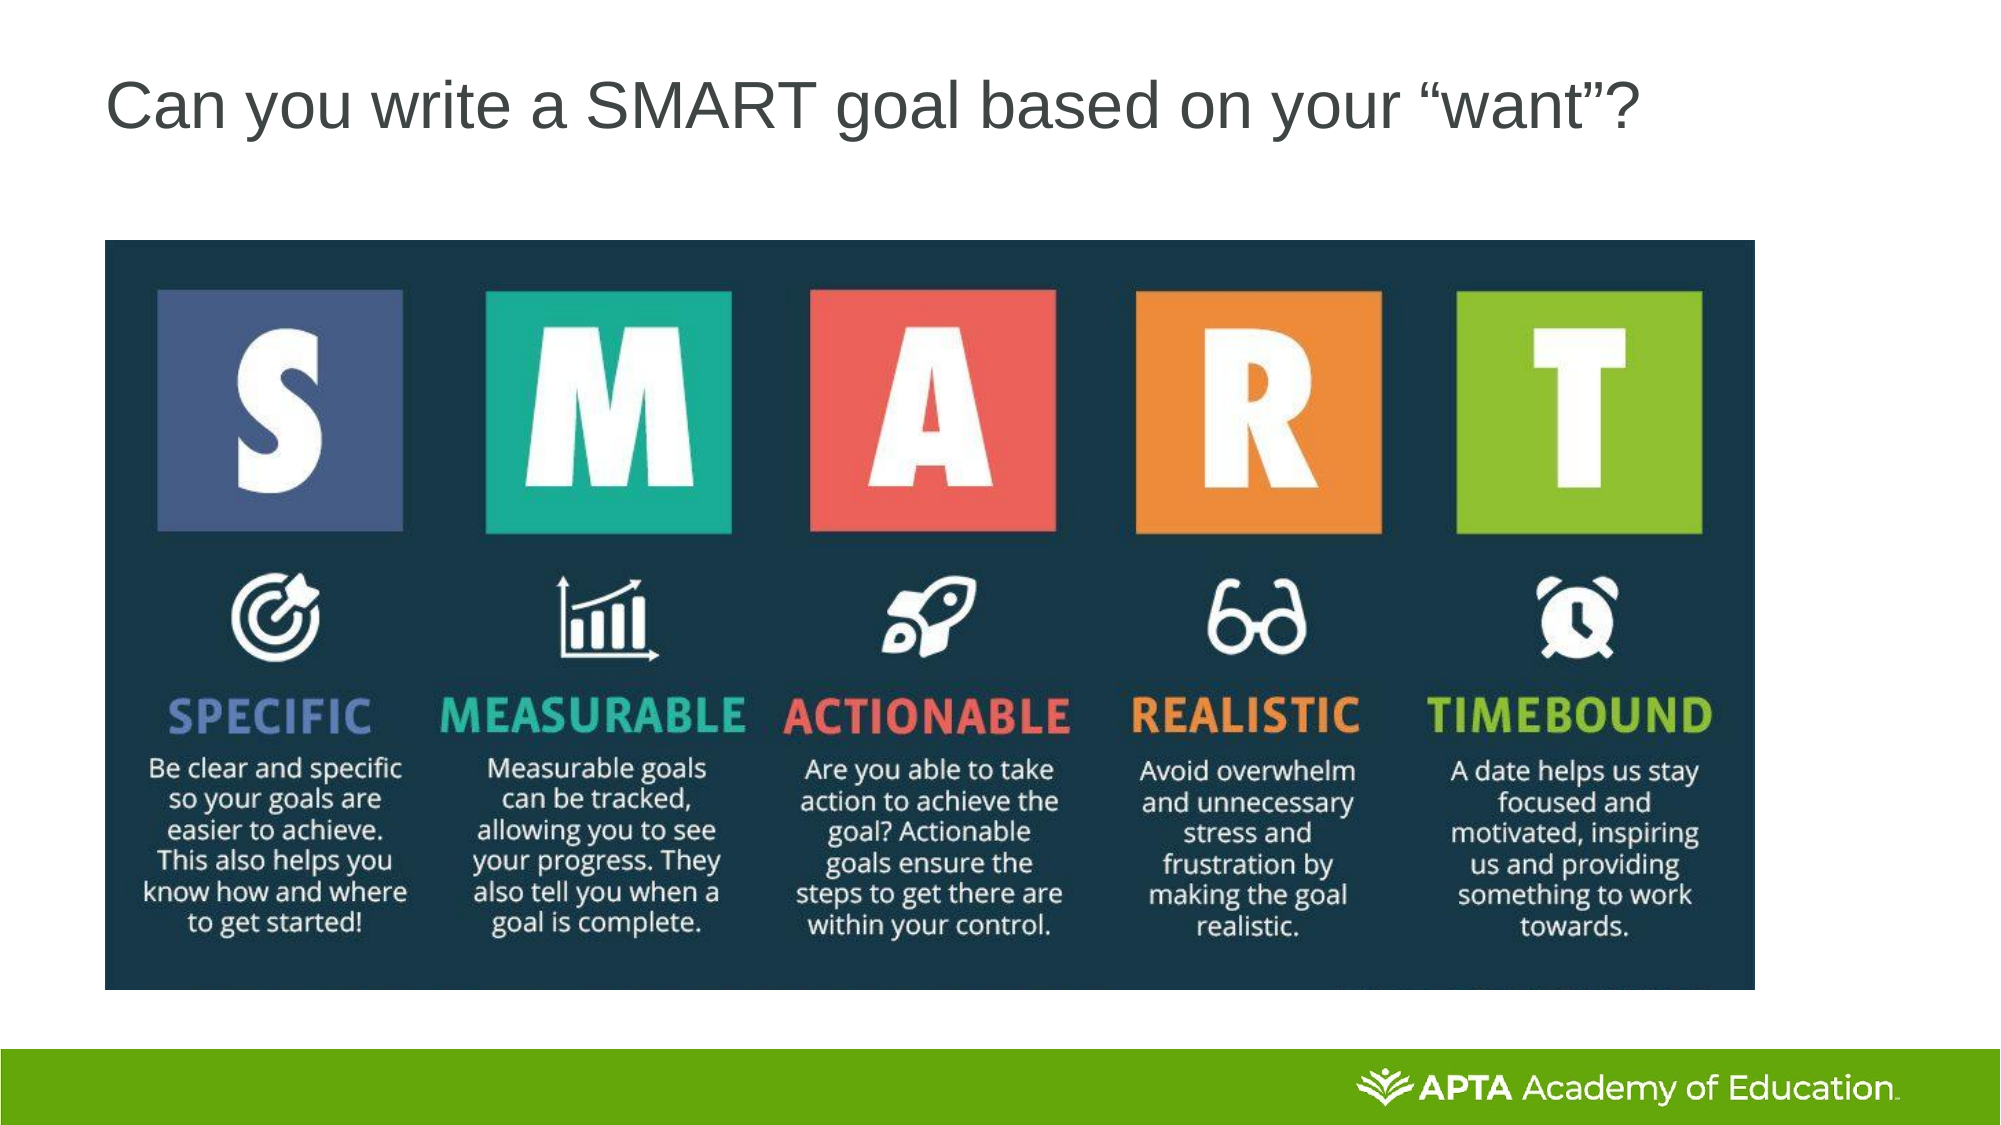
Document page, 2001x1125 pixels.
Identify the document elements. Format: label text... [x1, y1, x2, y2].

title Can you write a SMART goal based on your “want”? [105, 75, 1755, 225]
picture [0, 1049, 2000, 1125]
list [104, 239, 1756, 991]
